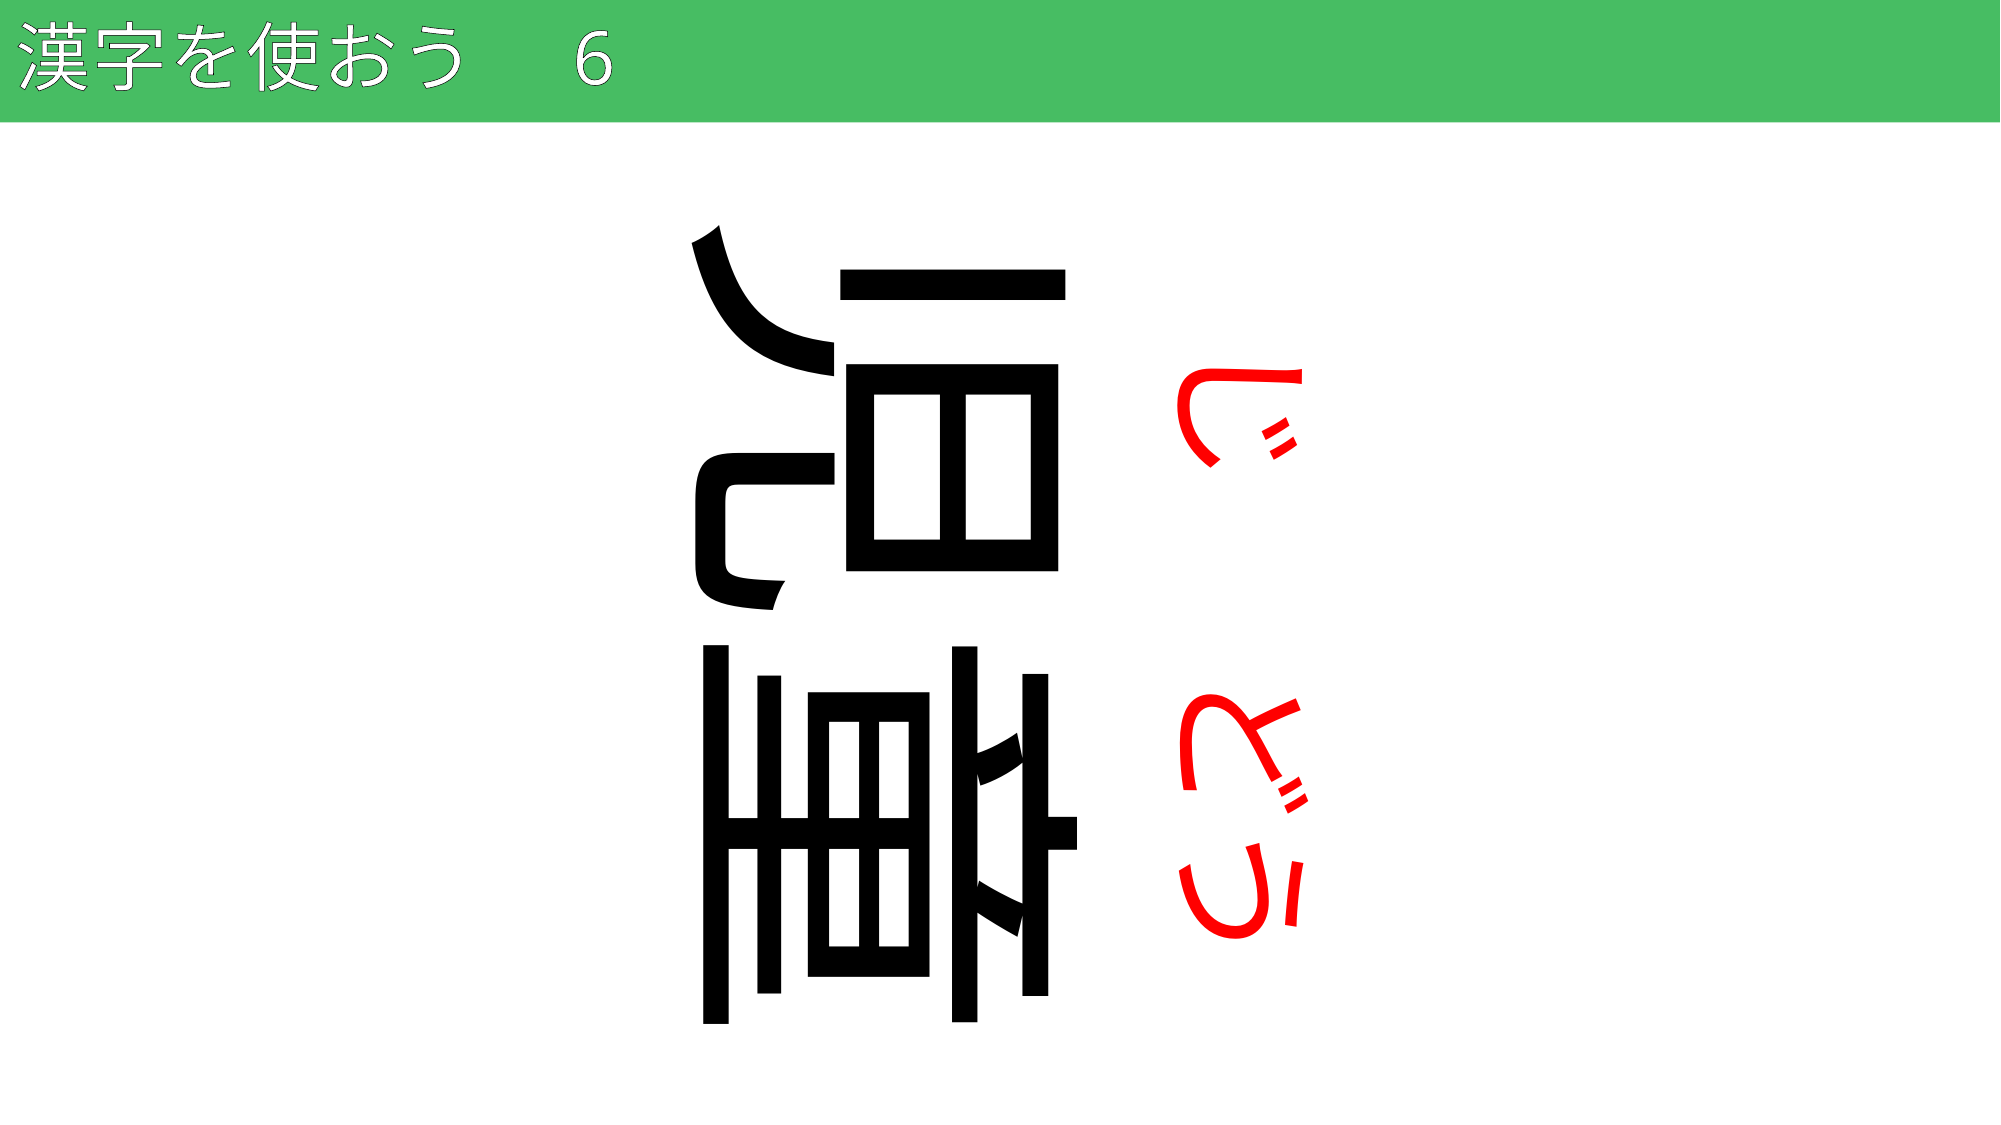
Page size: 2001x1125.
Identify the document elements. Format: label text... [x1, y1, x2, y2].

slide_number 128 [1712, 0, 2000, 123]
title 漢字を使おう 6 [0, 0, 1712, 123]
text_box じ どう [1131, 320, 1344, 1018]
text_box 児童 [616, 195, 1152, 1125]
